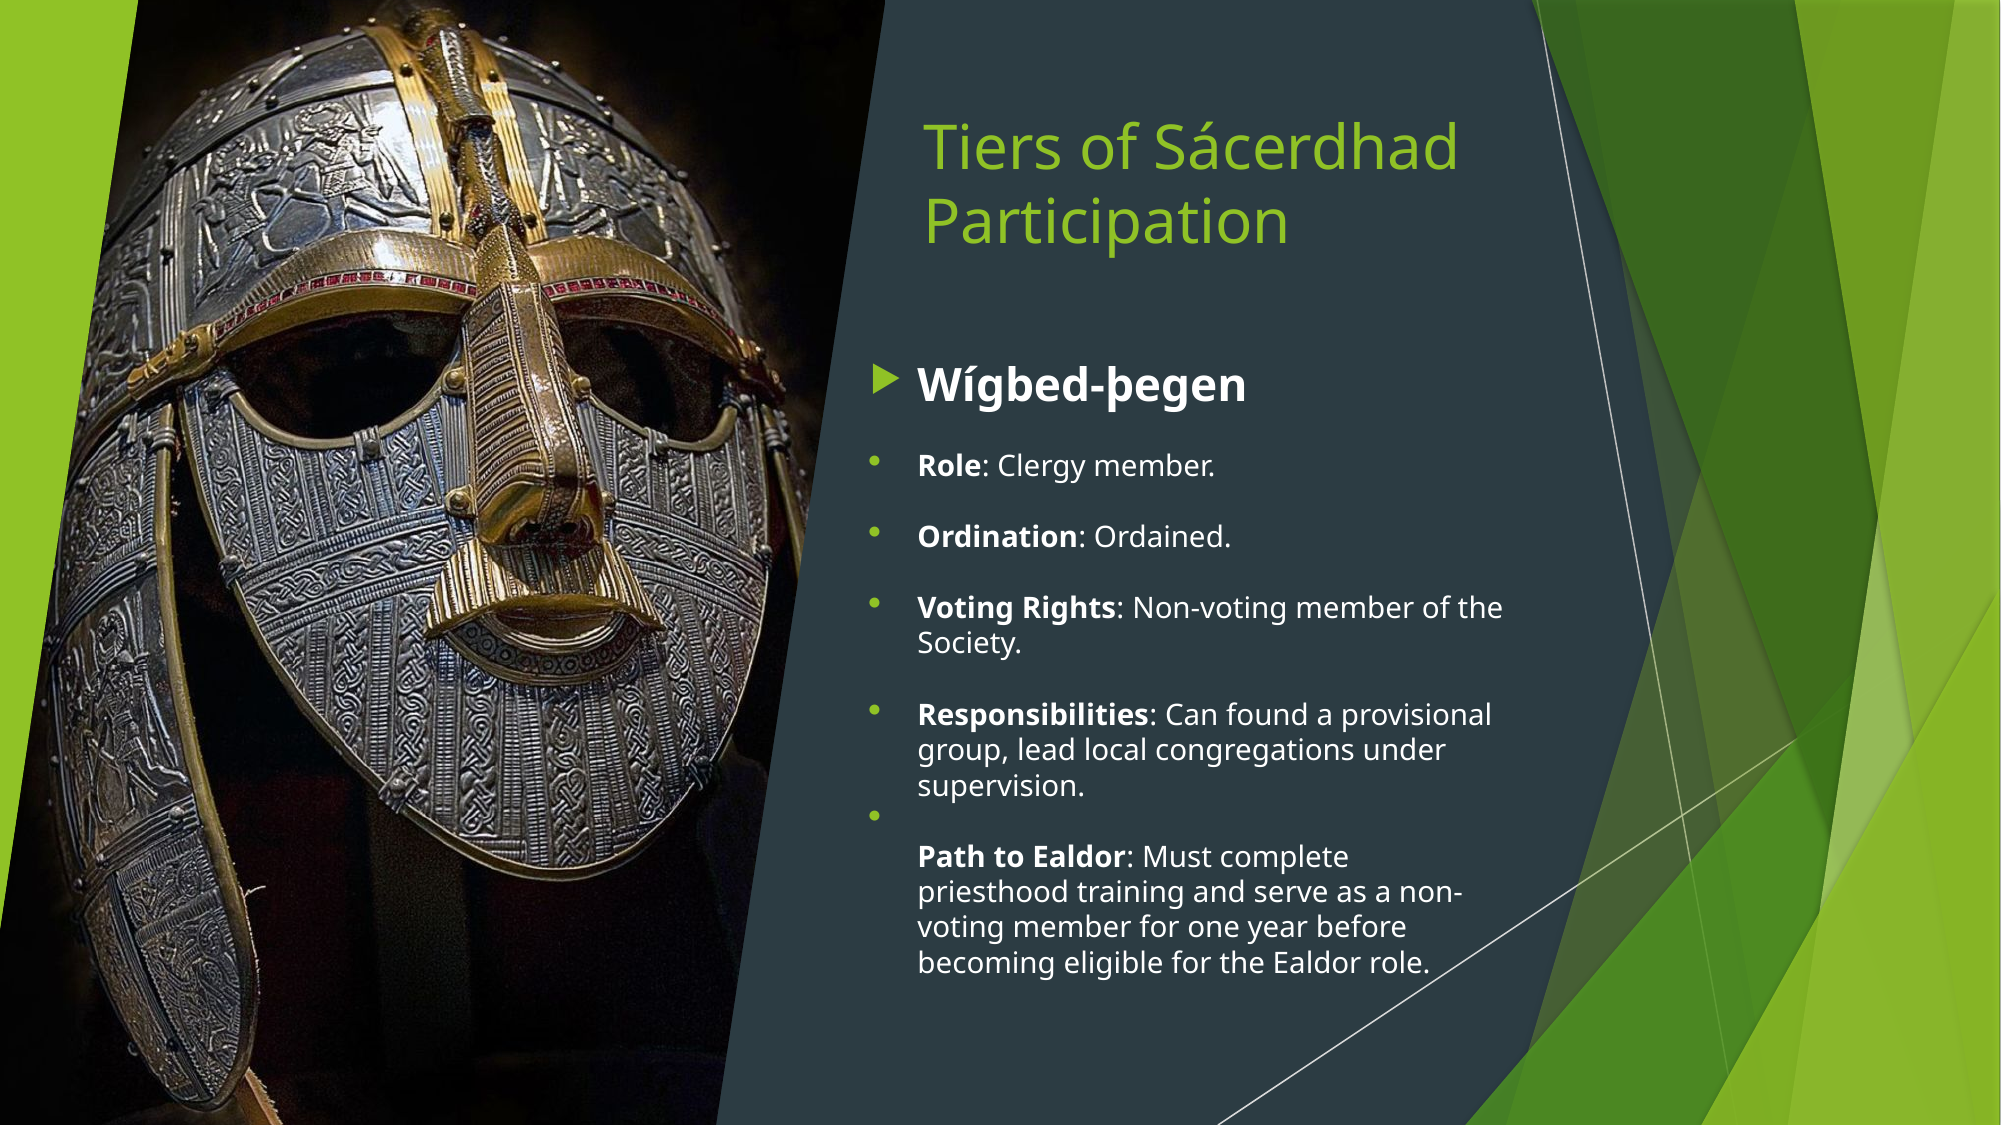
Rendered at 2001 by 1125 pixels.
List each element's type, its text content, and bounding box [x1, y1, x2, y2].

picture [0, 0, 886, 1125]
title Tiers of Sácerdhad Participation [908, 99, 1522, 317]
list Wígbed-þegen Role: Clergy member. Ordination: Ordained. Voting Rights: Non-voting member of the Society. Responsibilities: Can found a provisional group, lead local congregations under supervision. Path to Ealdor: Must complete priesthood training and serve as a non-voting member for one year before becoming eligible for the Ealdor role. [890, 354, 1522, 992]
